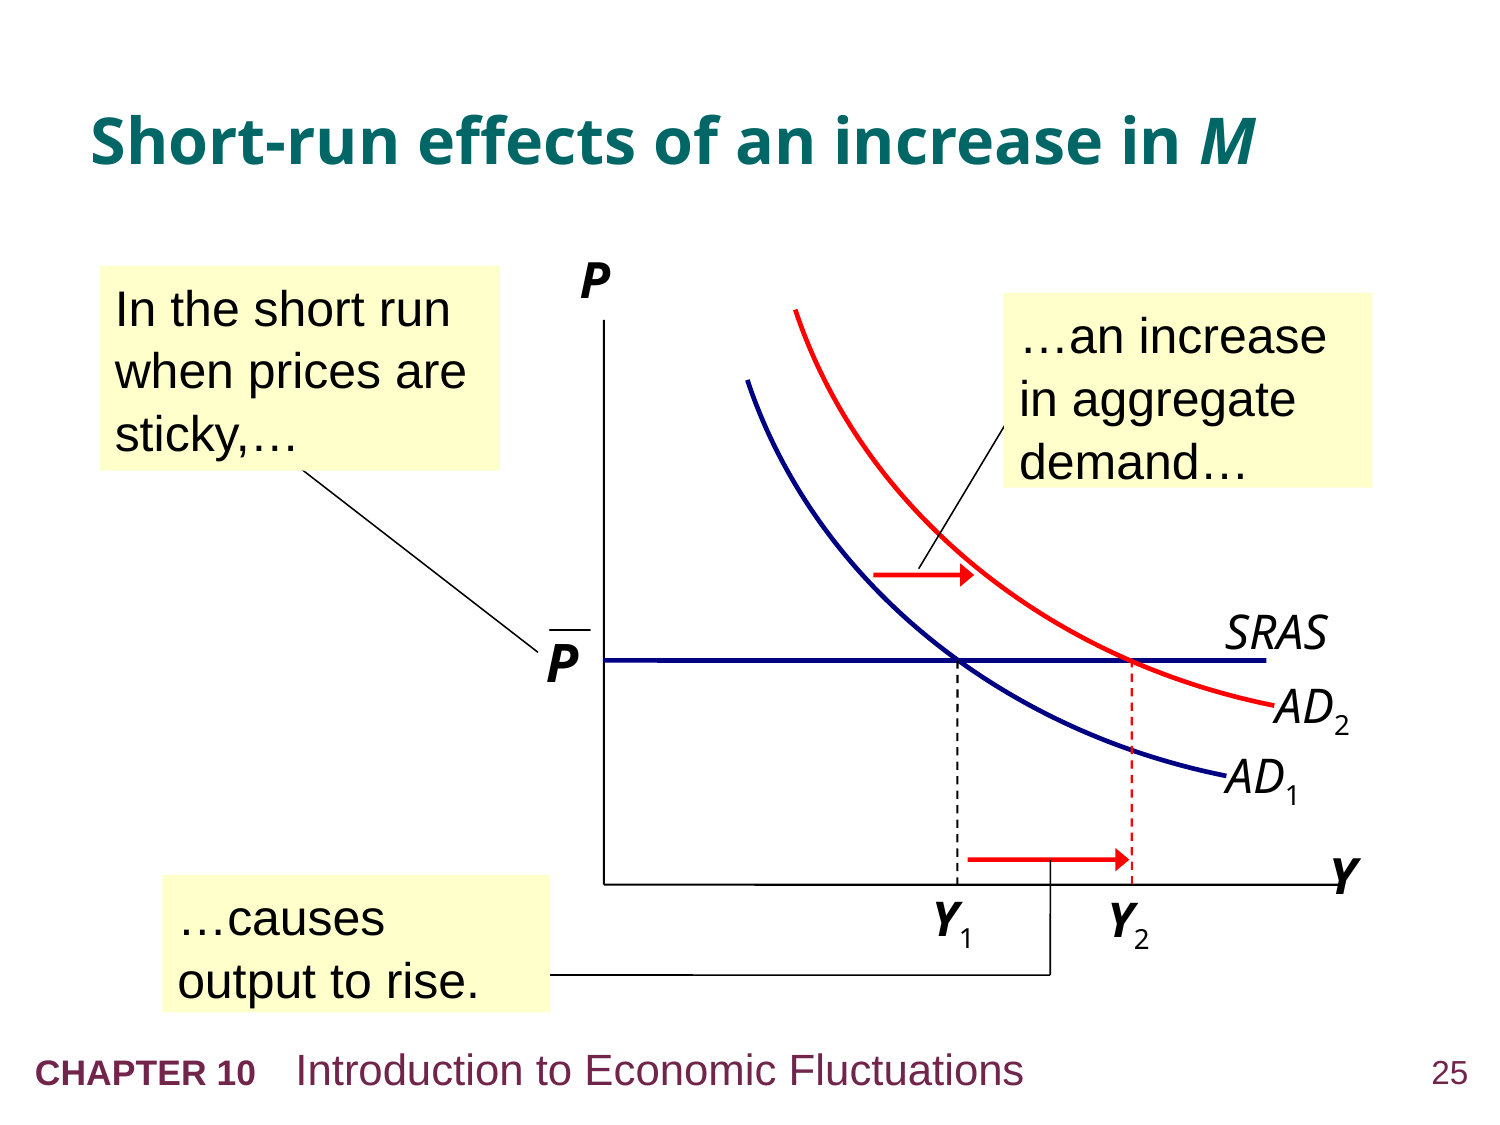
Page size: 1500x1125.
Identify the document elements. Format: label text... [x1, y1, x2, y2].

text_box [549, 241, 742, 599]
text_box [747, 220, 789, 599]
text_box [794, 149, 1420, 741]
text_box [747, 700, 1101, 812]
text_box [99, 265, 539, 653]
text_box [1106, 749, 1170, 963]
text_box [162, 859, 1130, 1013]
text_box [540, 601, 789, 692]
title Short-run effects of an increase in M [90, 38, 1371, 235]
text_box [549, 700, 1101, 858]
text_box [1175, 749, 1372, 812]
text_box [1175, 749, 1413, 913]
